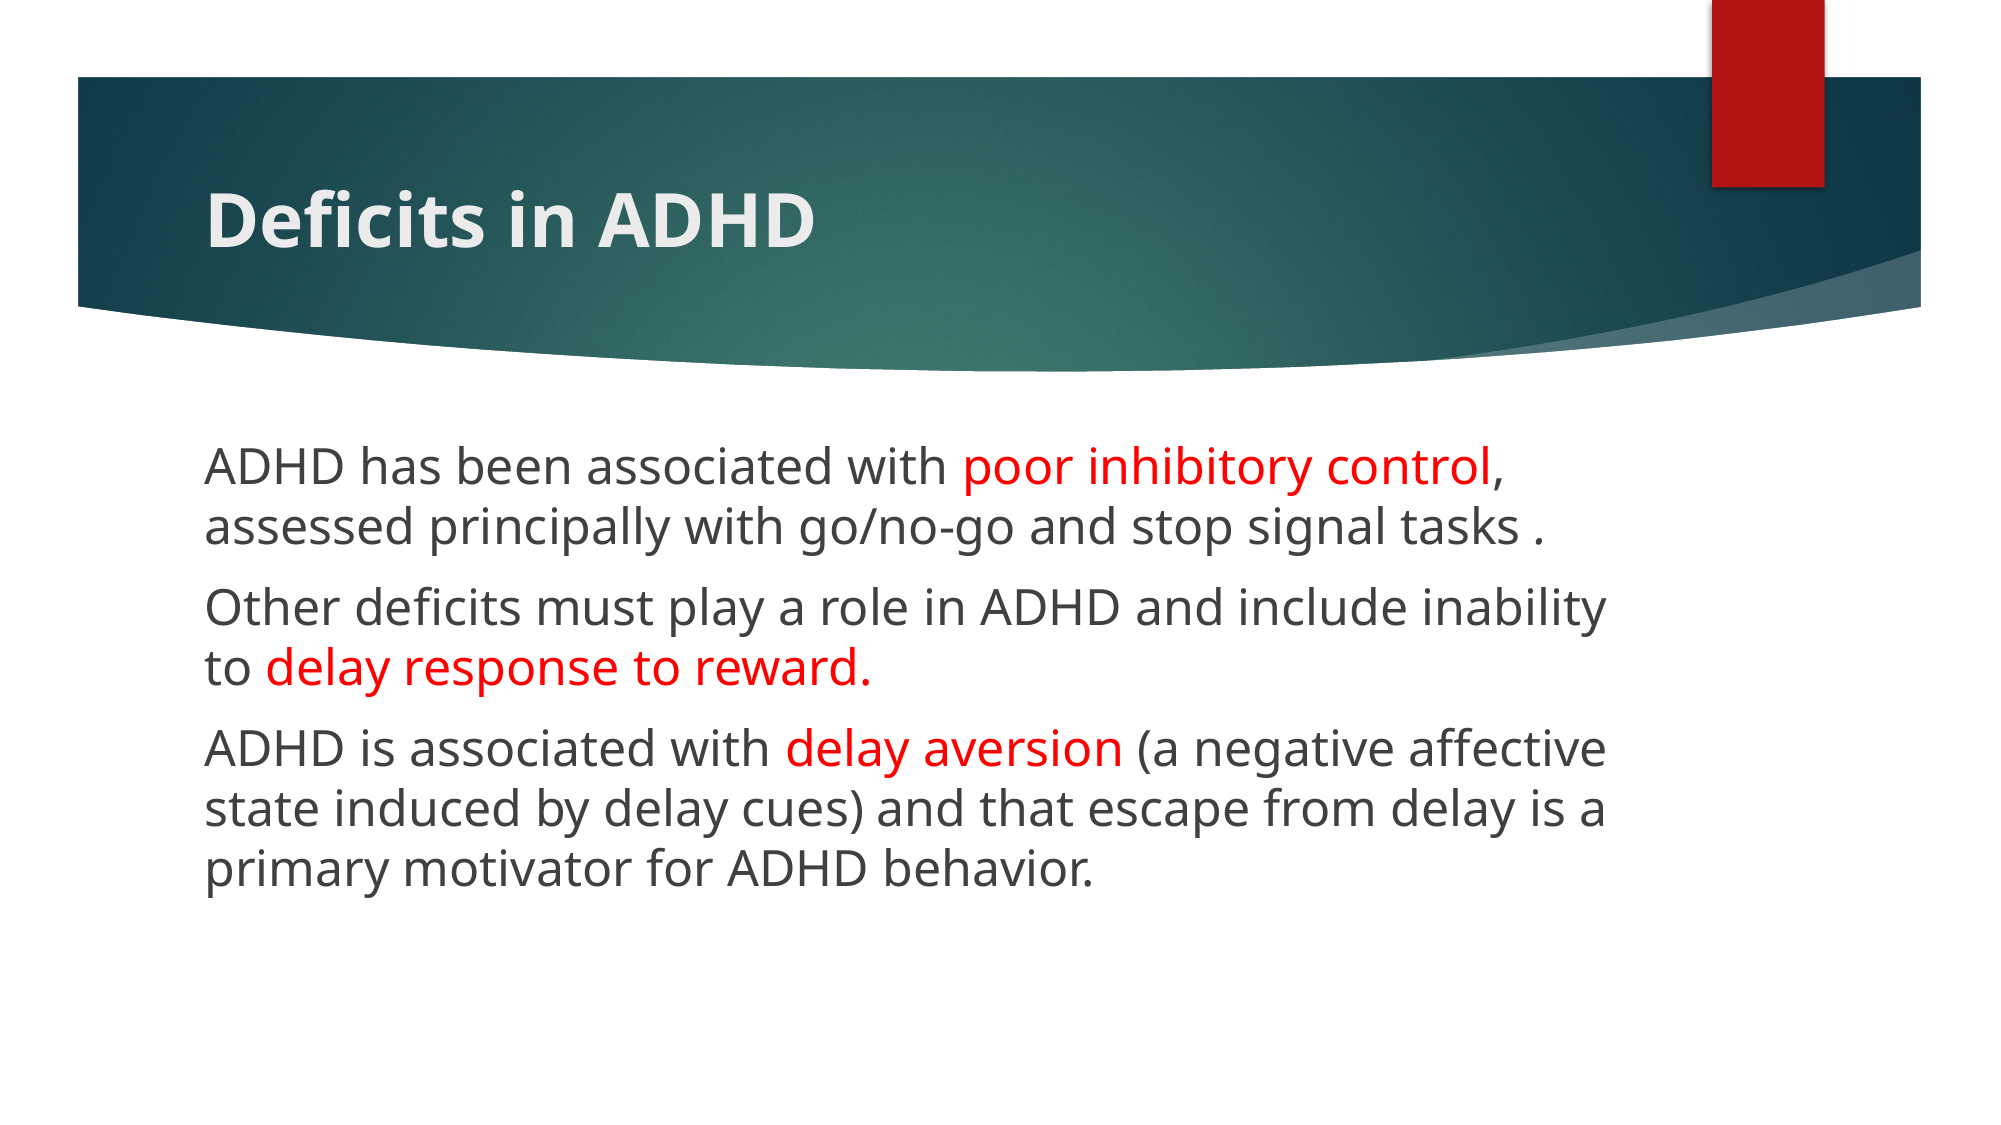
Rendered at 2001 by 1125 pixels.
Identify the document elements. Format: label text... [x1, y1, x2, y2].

title Deficits in ADHD [189, 159, 1638, 276]
list ADHD has been associated with poor inhibitory control, assessed principally with go/no-go and stop signal tasks . Other deficits must play a role in ADHD and include inability to delay response to reward. ADHD is associated with delay aversion (a negative affective state induced by delay cues) and that escape from delay is a primary motivator for ADHD behavior. [189, 427, 1638, 1027]
